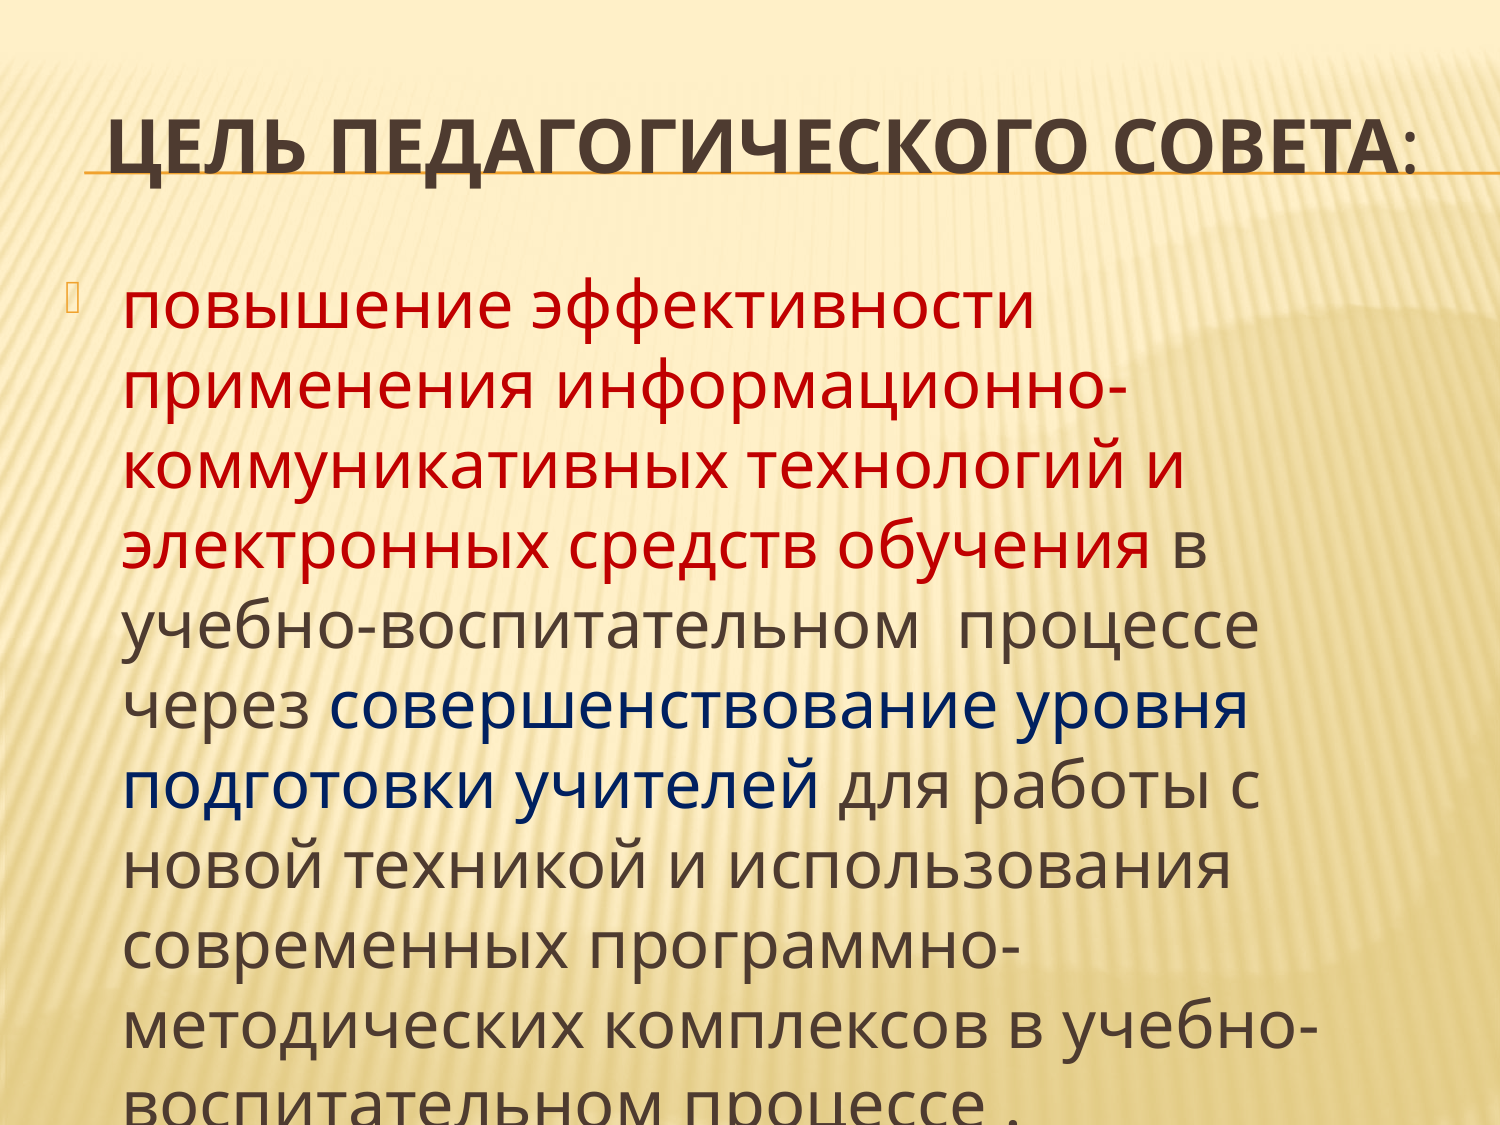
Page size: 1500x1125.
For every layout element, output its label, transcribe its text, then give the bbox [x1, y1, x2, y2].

title Цель педагогического совета: [50, 75, 1475, 213]
list повышение эффективности применения информационно-коммуникативных технологий и электронных средств обучения в учебно-воспитательном процессе через совершенствование уровня подготовки учителей для работы с новой техникой и использования современных программно-методических комплексов в учебно-воспитательном процессе . [50, 254, 1475, 998]
